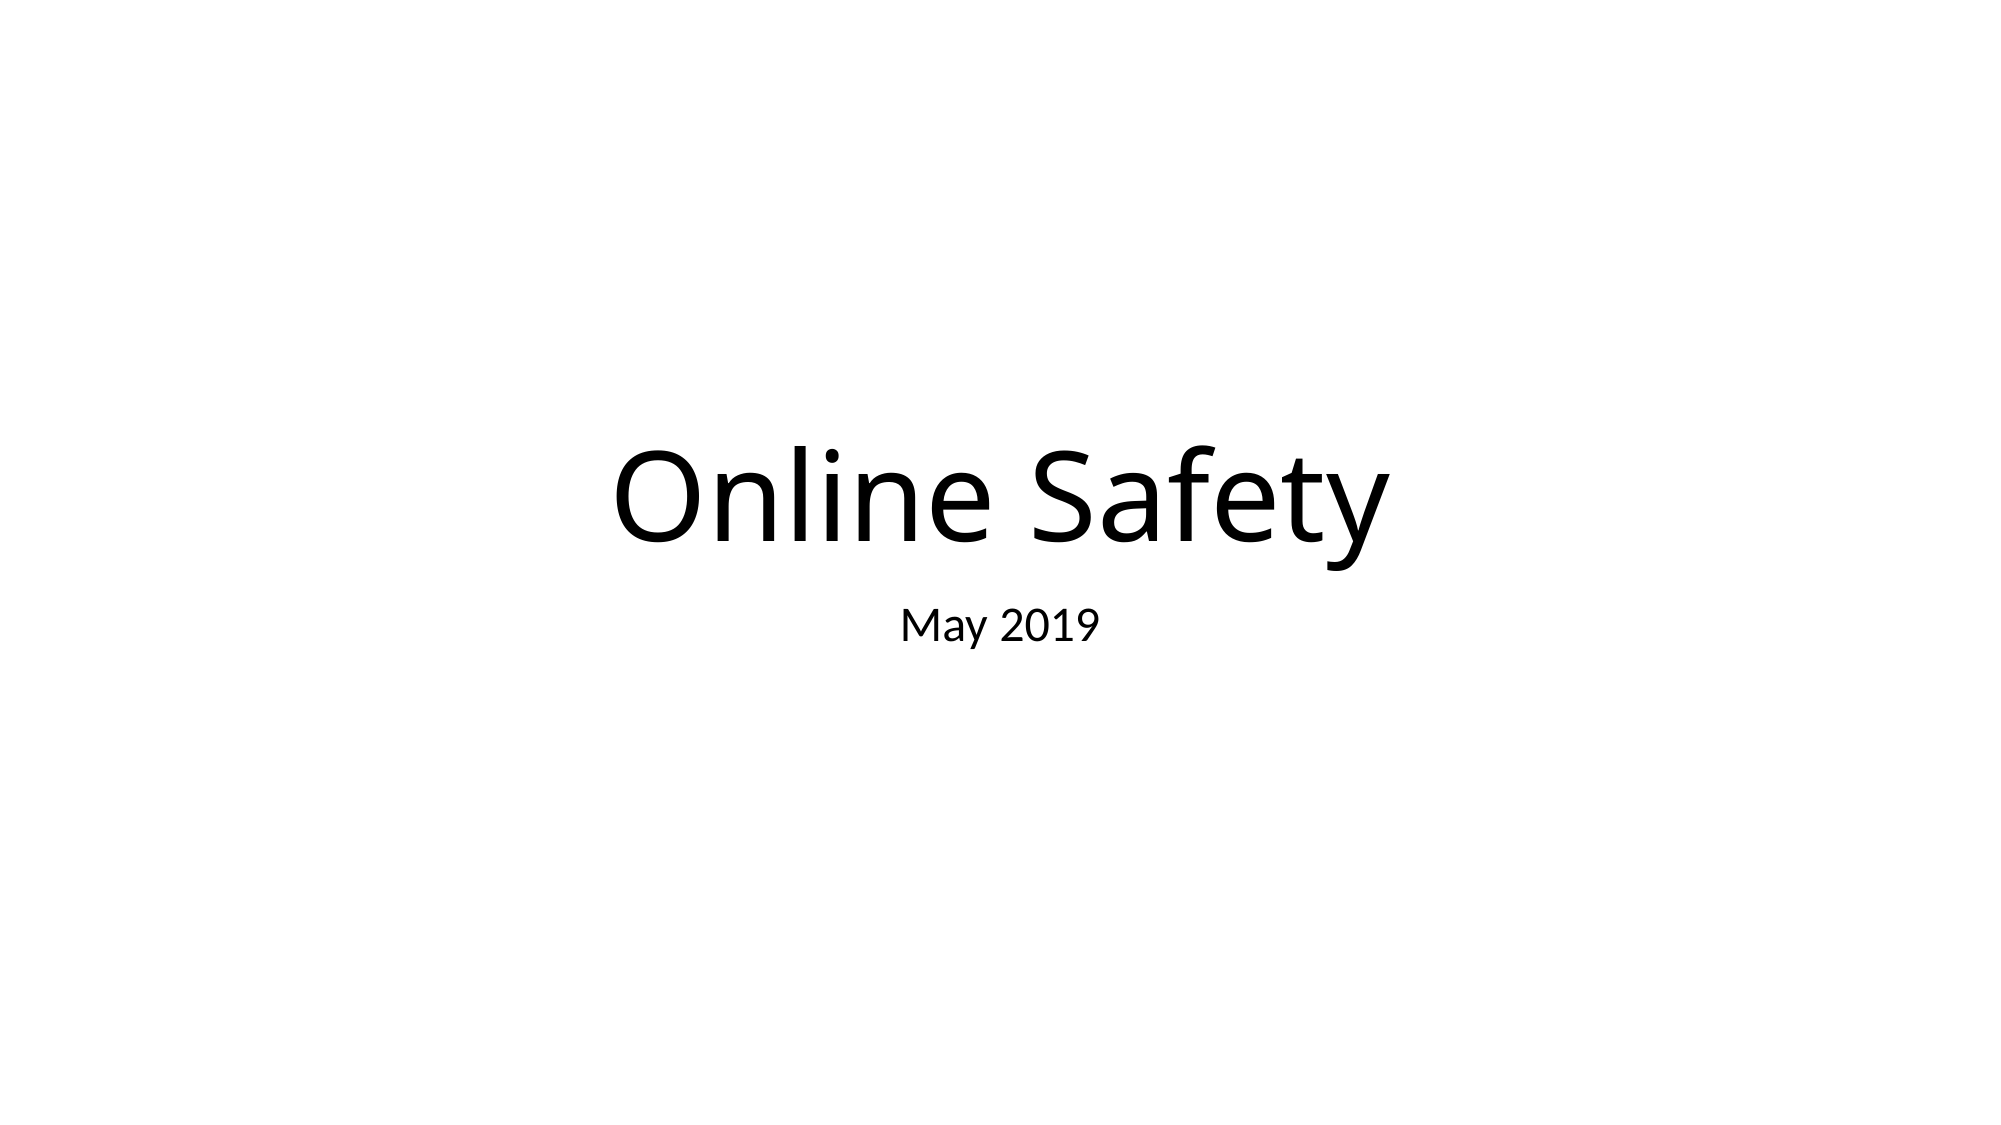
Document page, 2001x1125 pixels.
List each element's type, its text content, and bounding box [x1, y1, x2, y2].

subtitle May 2019 [249, 590, 1750, 863]
title Online Safety [249, 184, 1750, 576]
